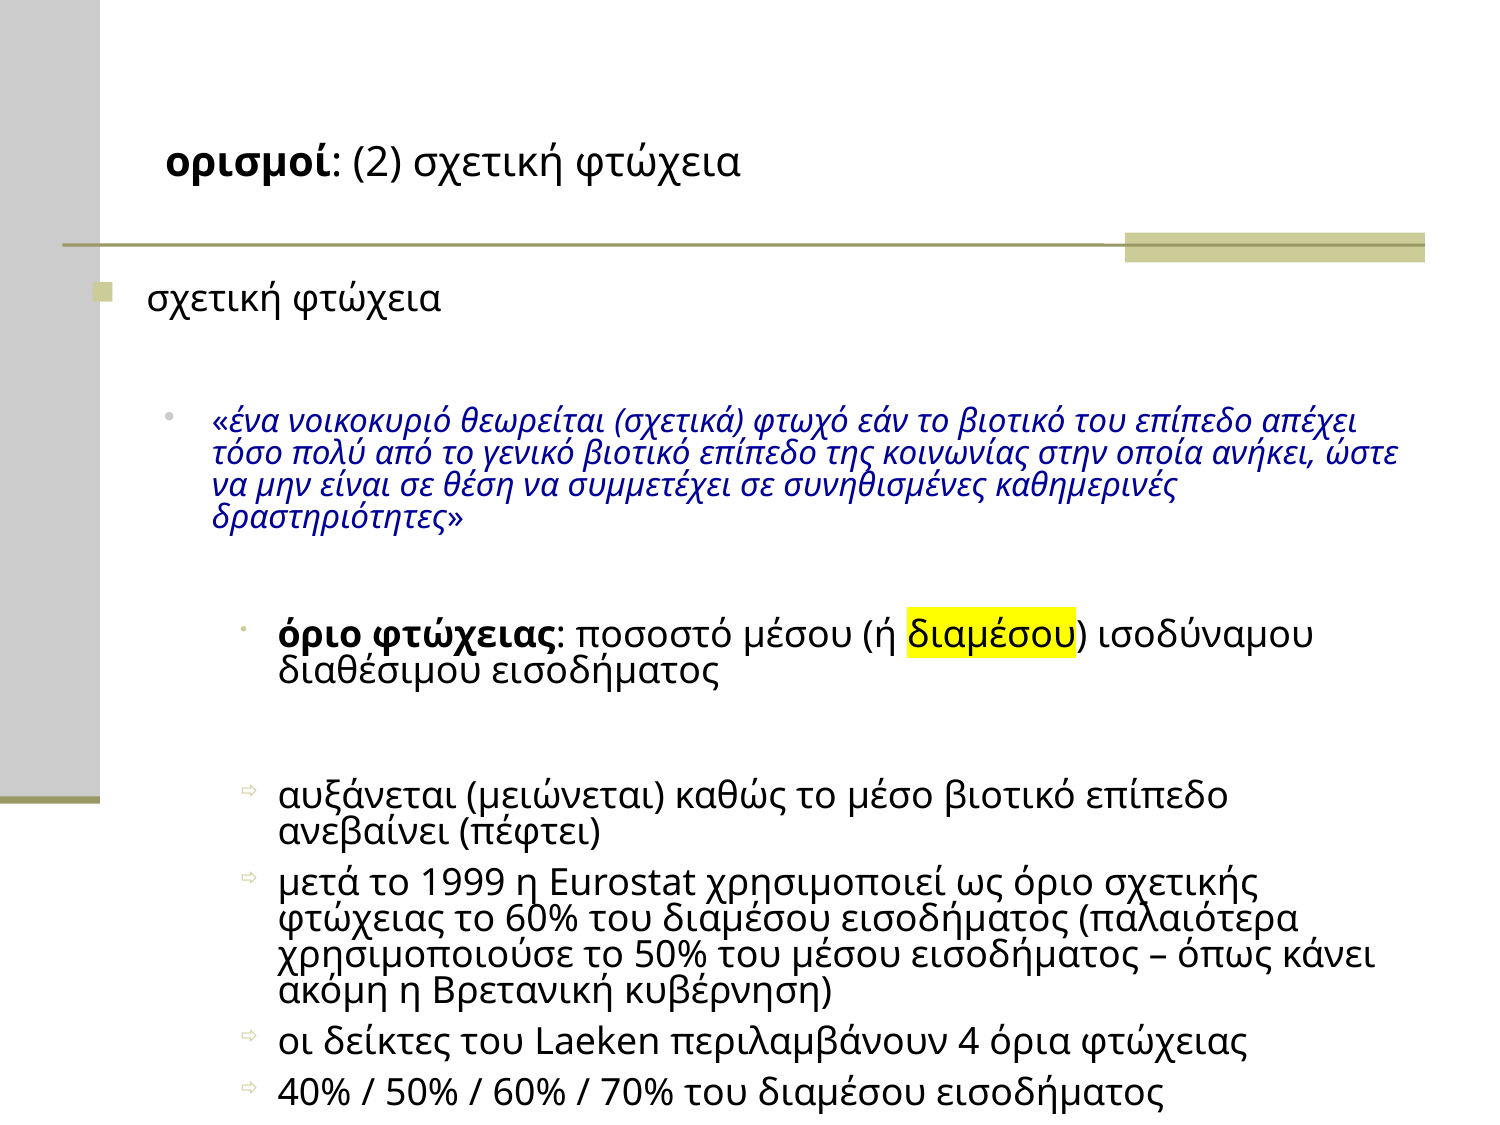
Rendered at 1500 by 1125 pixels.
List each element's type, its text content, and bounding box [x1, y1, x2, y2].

list σχετική φτώχεια «ένα νοικοκυριό θεωρείται (σχετικά) φτωχό εάν το βιοτικό του επίπεδο απέχει τόσο πολύ από το γενικό βιοτικό επίπεδο της κοινωνίας στην οποία ανήκει, ώστε να μην είναι σε θέση να συμμετέχει σε συνηθισμένες καθημερινές δραστηριότητες» όριο φτώχειας: ποσοστό μέσου (ή διαμέσου) ισοδύναμου διαθέσιμου εισοδήματος αυξάνεται (μειώνεται) καθώς το μέσο βιοτικό επίπεδο ανεβαίνει (πέφτει) μετά το 1999 η Eurostat χρησιμοποιεί ως όριο σχετικής φτώχειας το 60% του διαμέσου εισοδήματος (παλαιότερα χρησιμοποιούσε το 50% του μέσου εισοδήματος – όπως κάνει ακόμη η Βρετανική κυβέρνηση) οι δείκτες του Laeken περιλαμβάνουν 4 όρια φτώχειας 40% / 50% / 60% / 70% του διαμέσου εισοδήματος [75, 275, 1417, 1088]
title ορισμοί: (2) σχετική φτώχεια [150, 87, 1425, 233]
